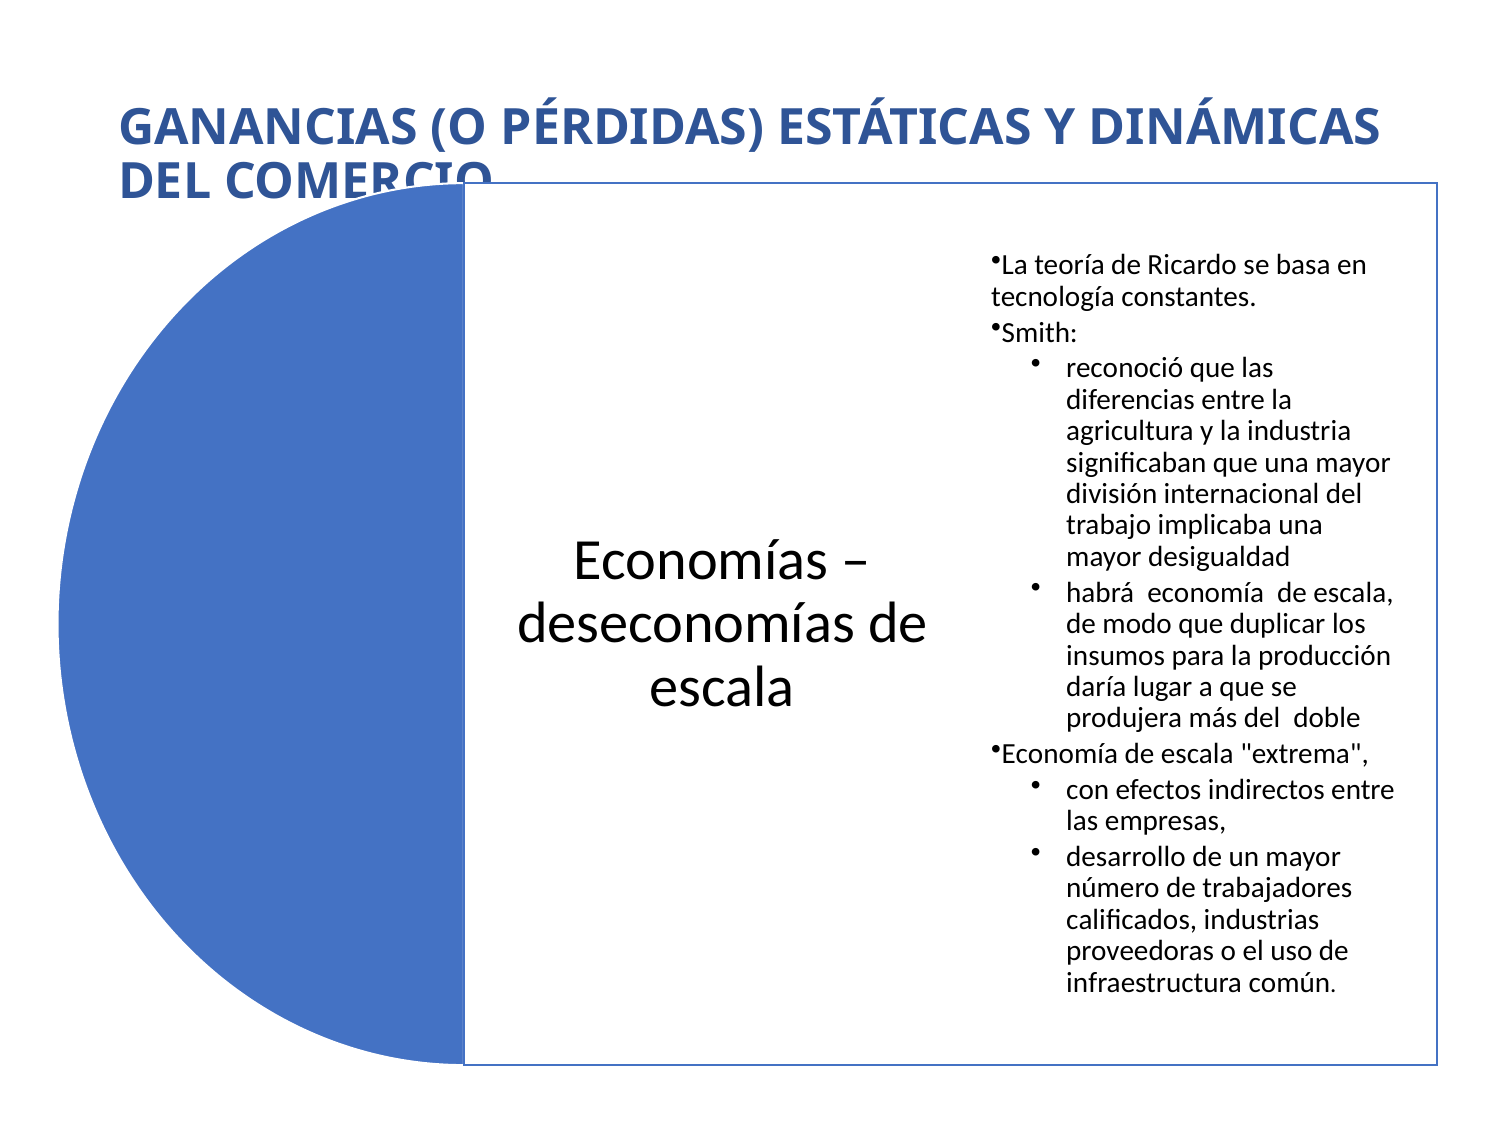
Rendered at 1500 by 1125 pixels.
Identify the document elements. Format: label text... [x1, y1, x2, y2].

title GANANCIAS (O PÉRDIDAS) ESTÁTICAS Y DINÁMICAS DEL COMERCIO [103, 59, 1397, 183]
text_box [57, 183, 1438, 1066]
